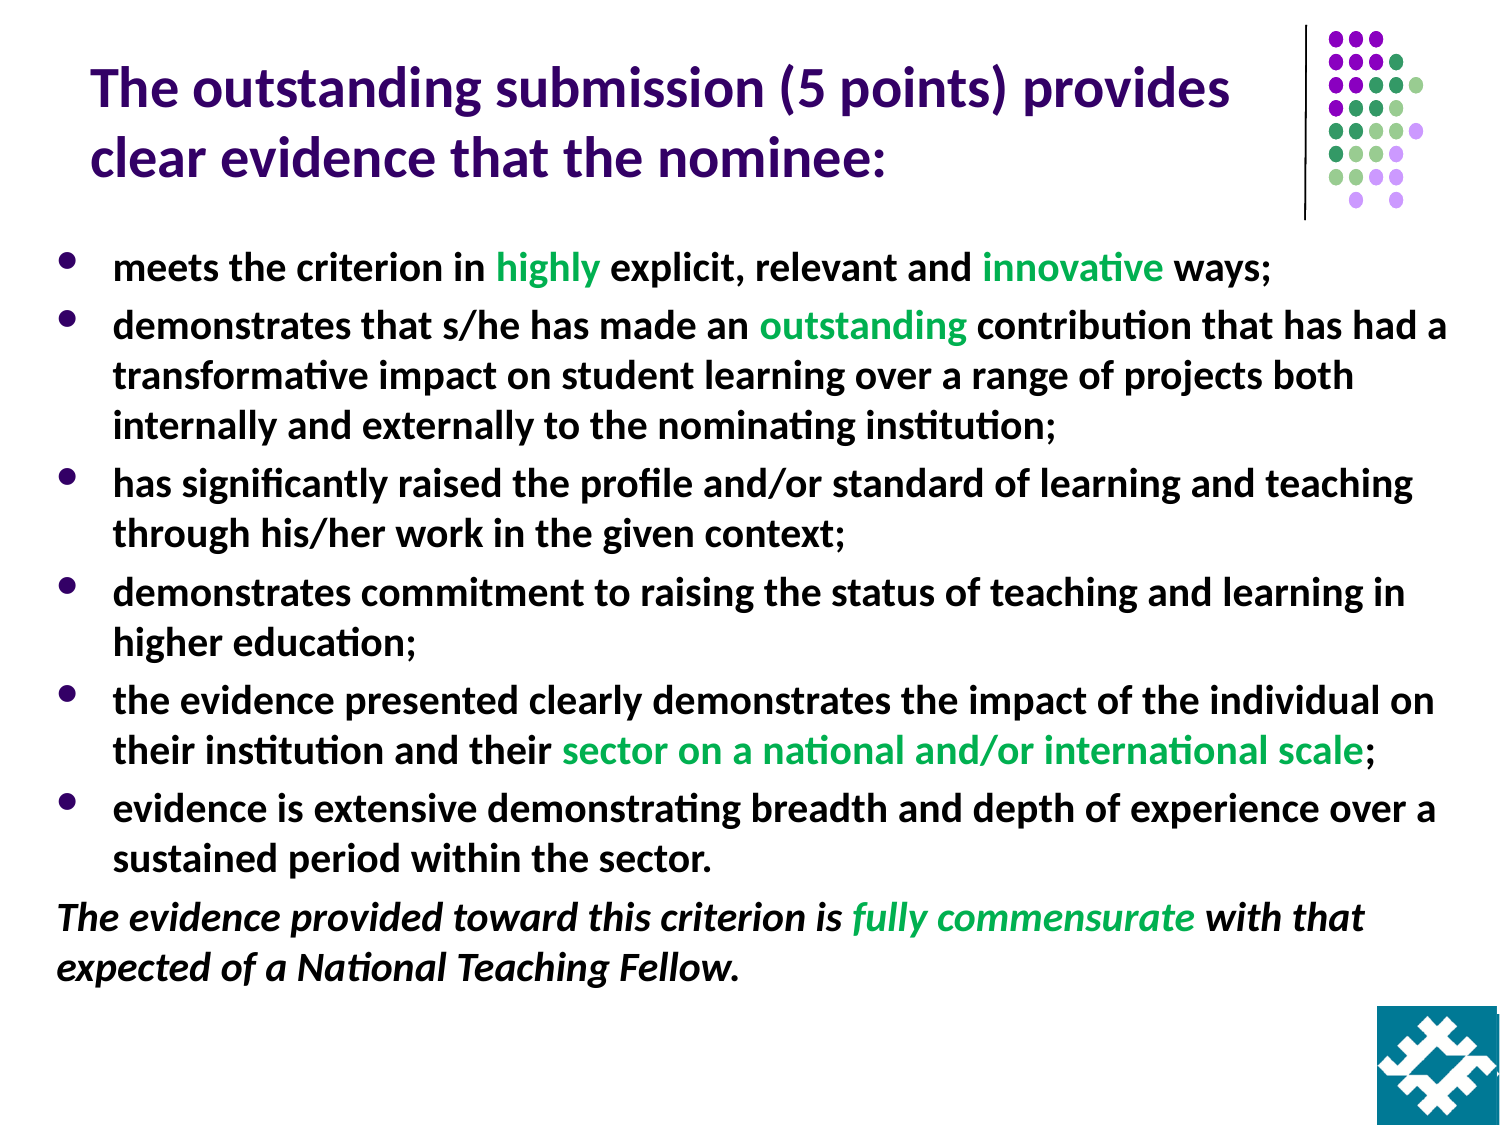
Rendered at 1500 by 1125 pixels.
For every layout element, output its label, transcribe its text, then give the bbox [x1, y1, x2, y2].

title The outstanding submission (5 points) provides clear evidence that the nominee: [74, 19, 1313, 197]
picture [1379, 1018, 1496, 1114]
list meets the criterion in highly explicit, relevant and innovative ways; demonstrates that s/he has made an outstanding contribution that has had a transformative impact on student learning over a range of projects both internally and externally to the nominating institution; has significantly raised the profile and/or standard of learning and teaching through his/her work in the given context; demonstrates commitment to raising the status of teaching and learning in higher education; the evidence presented clearly demonstrates the impact of the individual on their institution and their sector on a national and/or international scale; evidence is extensive demonstrating breadth and depth of experience over a sustained period within the sector. The evidence provided toward this criterion is fully commensurate with that expected of a National Teaching Fellow. [41, 231, 1500, 1018]
